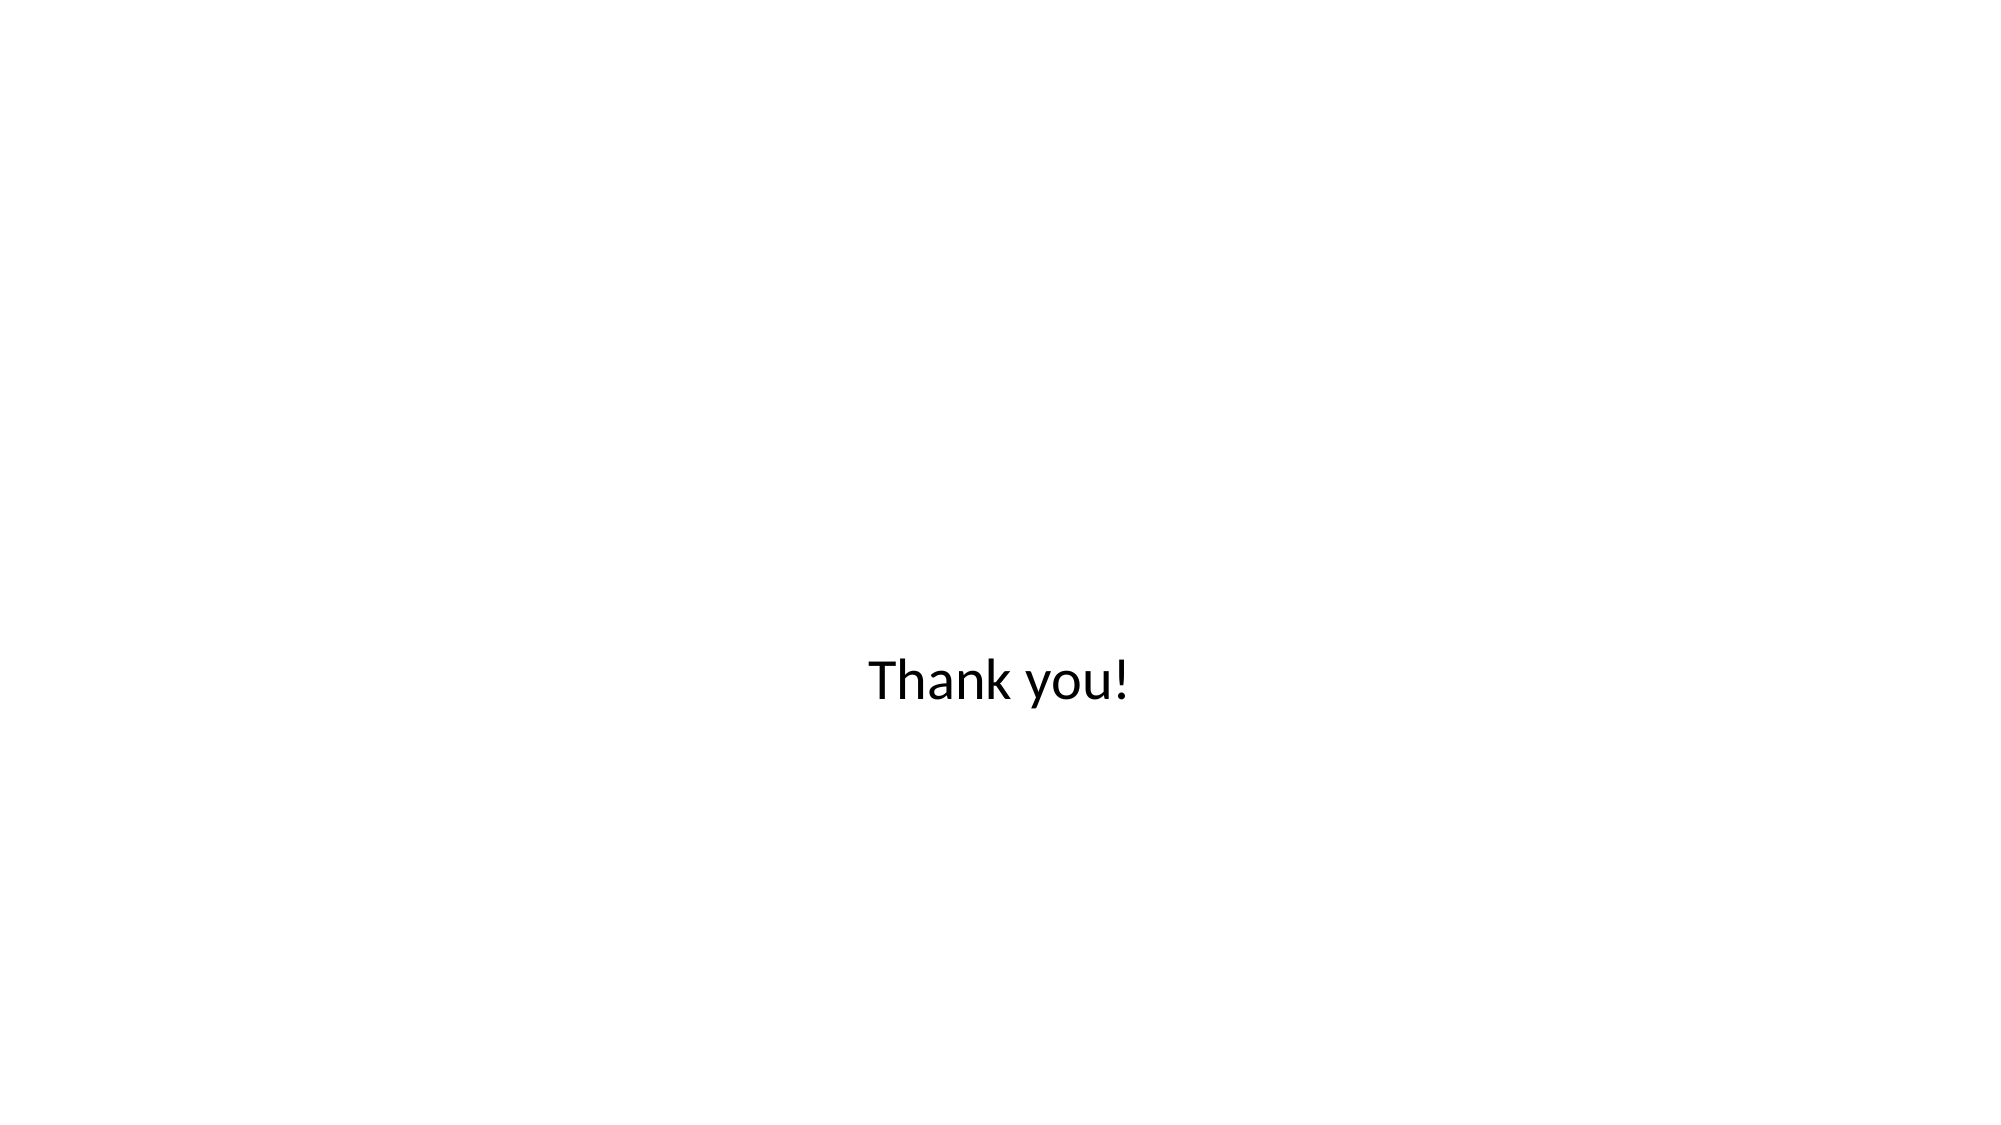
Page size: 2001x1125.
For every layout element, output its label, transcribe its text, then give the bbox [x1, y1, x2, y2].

list Thank you! [137, 299, 1863, 1014]
